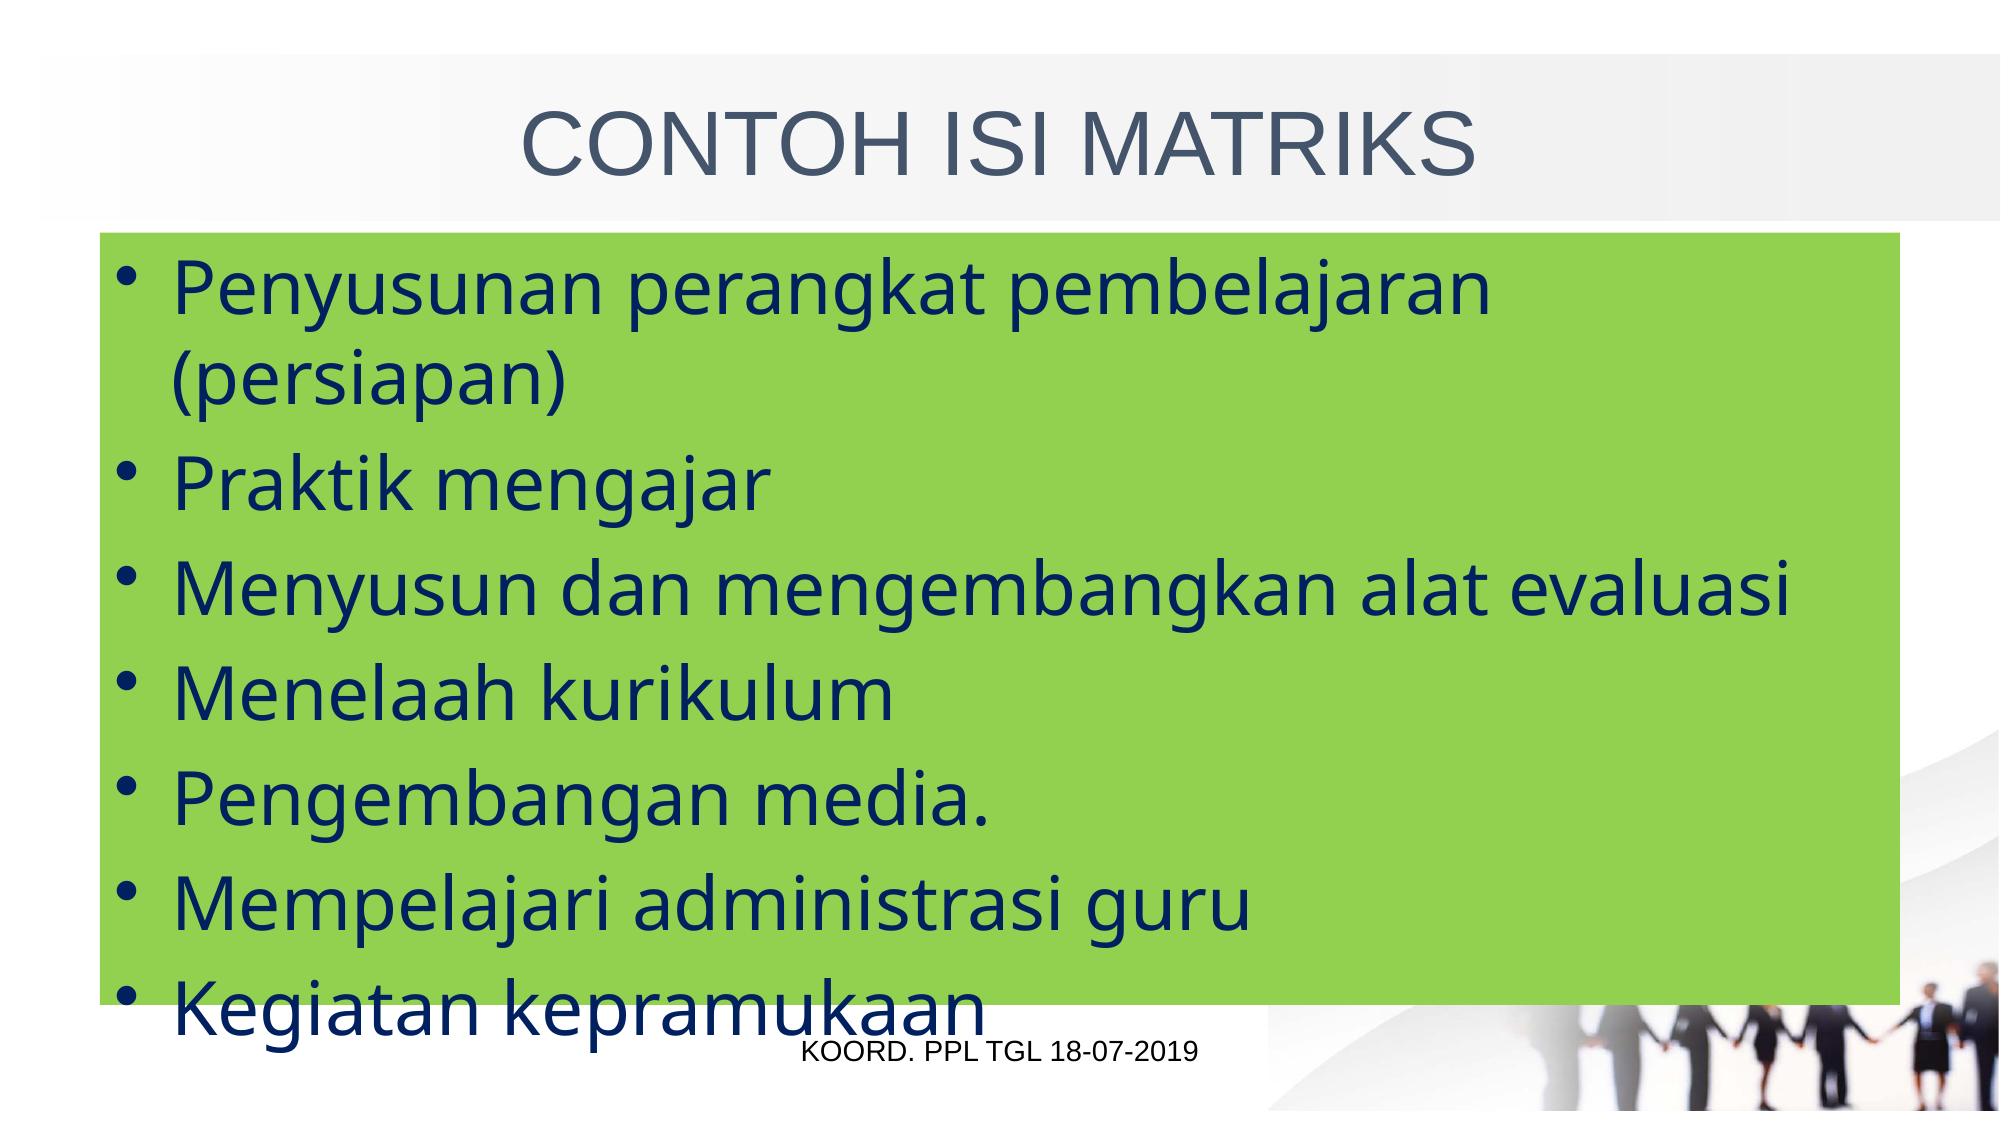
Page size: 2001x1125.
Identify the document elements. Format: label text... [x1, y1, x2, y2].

picture [1268, 728, 1999, 1111]
list Penyusunan perangkat pembelajaran (persiapan) Praktik mengajar Menyusun dan mengembangkan alat evaluasi Menelaah kurikulum Pengembangan media. Mempelajari administrasi guru Kegiatan kepramukaan [99, 232, 1901, 1006]
title CONTOH ISI MATRIKS [99, 44, 1901, 232]
footer KOORD. PPL TGL 18-07-2019 [683, 1024, 1317, 1103]
